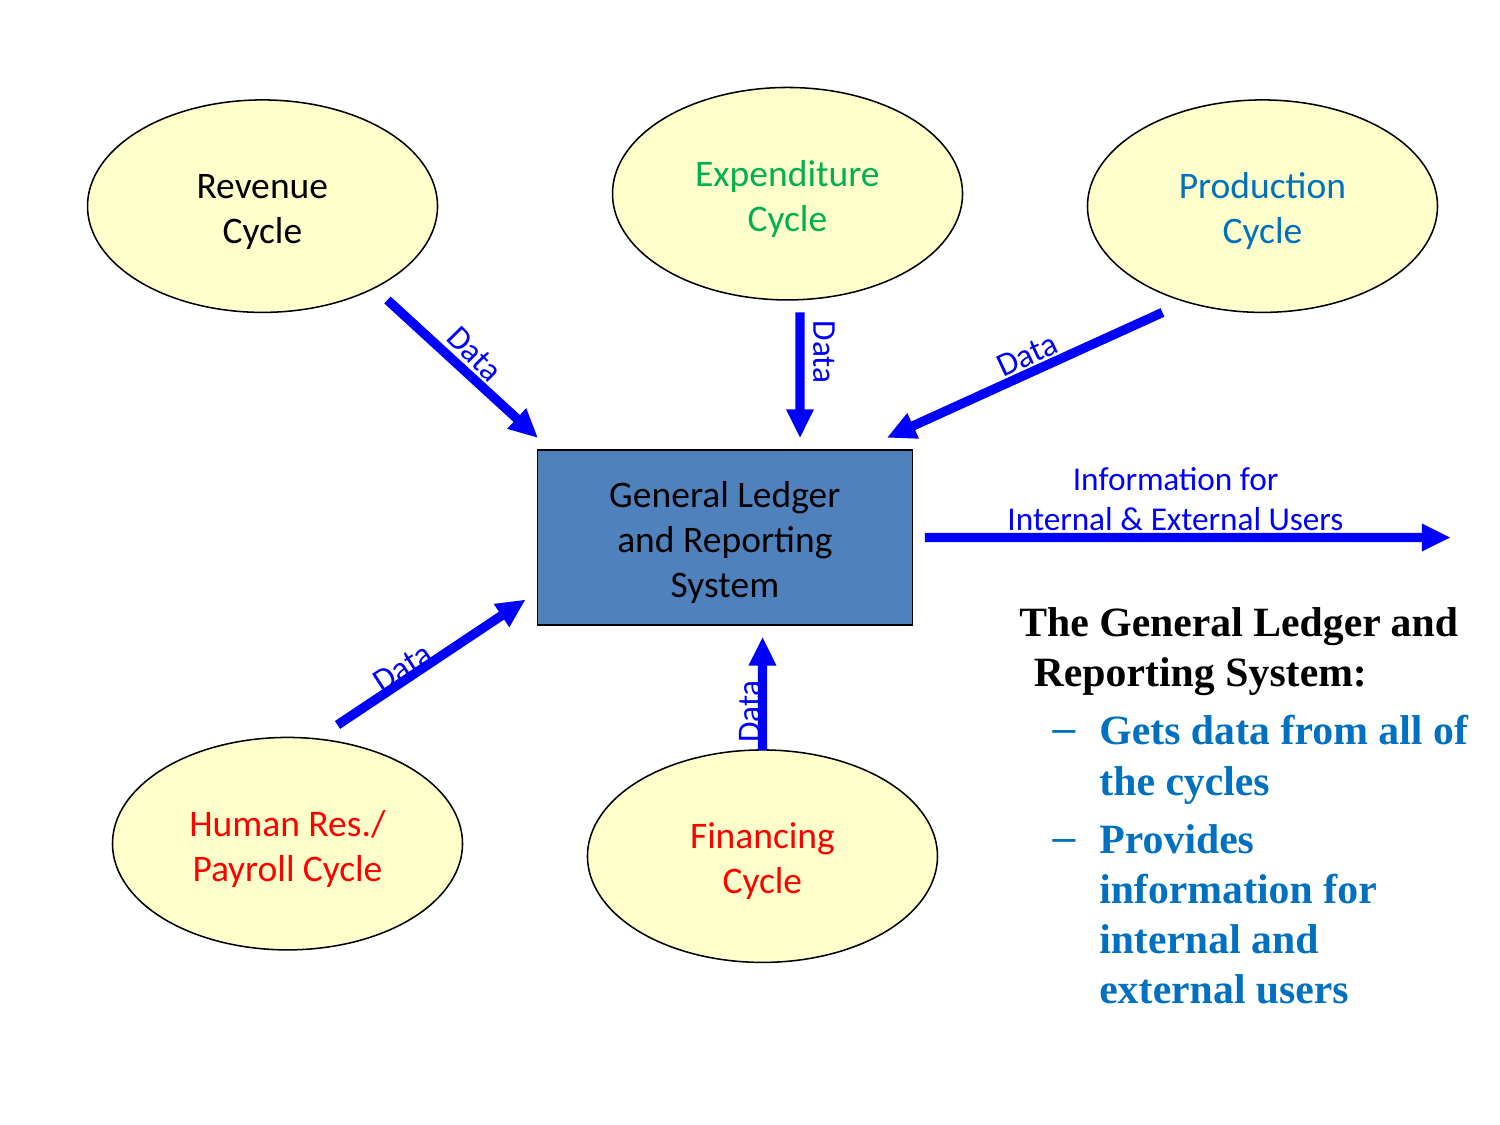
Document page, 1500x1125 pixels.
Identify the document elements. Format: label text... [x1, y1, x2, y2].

text_box Revenue Cycle [87, 99, 438, 313]
text_box [495, 399, 538, 438]
text_box [756, 637, 769, 665]
text_box Data [972, 307, 1080, 397]
text_box [924, 531, 1450, 544]
text_box Data [799, 306, 854, 399]
text_box General Ledger and Reporting System [537, 450, 913, 625]
text_box Data [719, 665, 775, 758]
text_box Data [347, 616, 455, 713]
text_box Production Cycle [1087, 99, 1438, 313]
text_box [448, 600, 526, 652]
text_box [793, 399, 807, 438]
text_box Financing Cycle [587, 750, 938, 963]
text_box Human Res./ Payroll Cycle [112, 737, 463, 950]
text_box Information for Internal & External Users [992, 449, 1359, 537]
text_box Data [424, 300, 529, 405]
text_box Expenditure Cycle [612, 87, 963, 300]
list The General Ledger and Reporting System: Gets data from all of the cycles Provides information for internal and external users [962, 587, 1488, 1063]
text_box Information for Internal & External Users [992, 538, 1359, 545]
text_box [887, 389, 992, 439]
